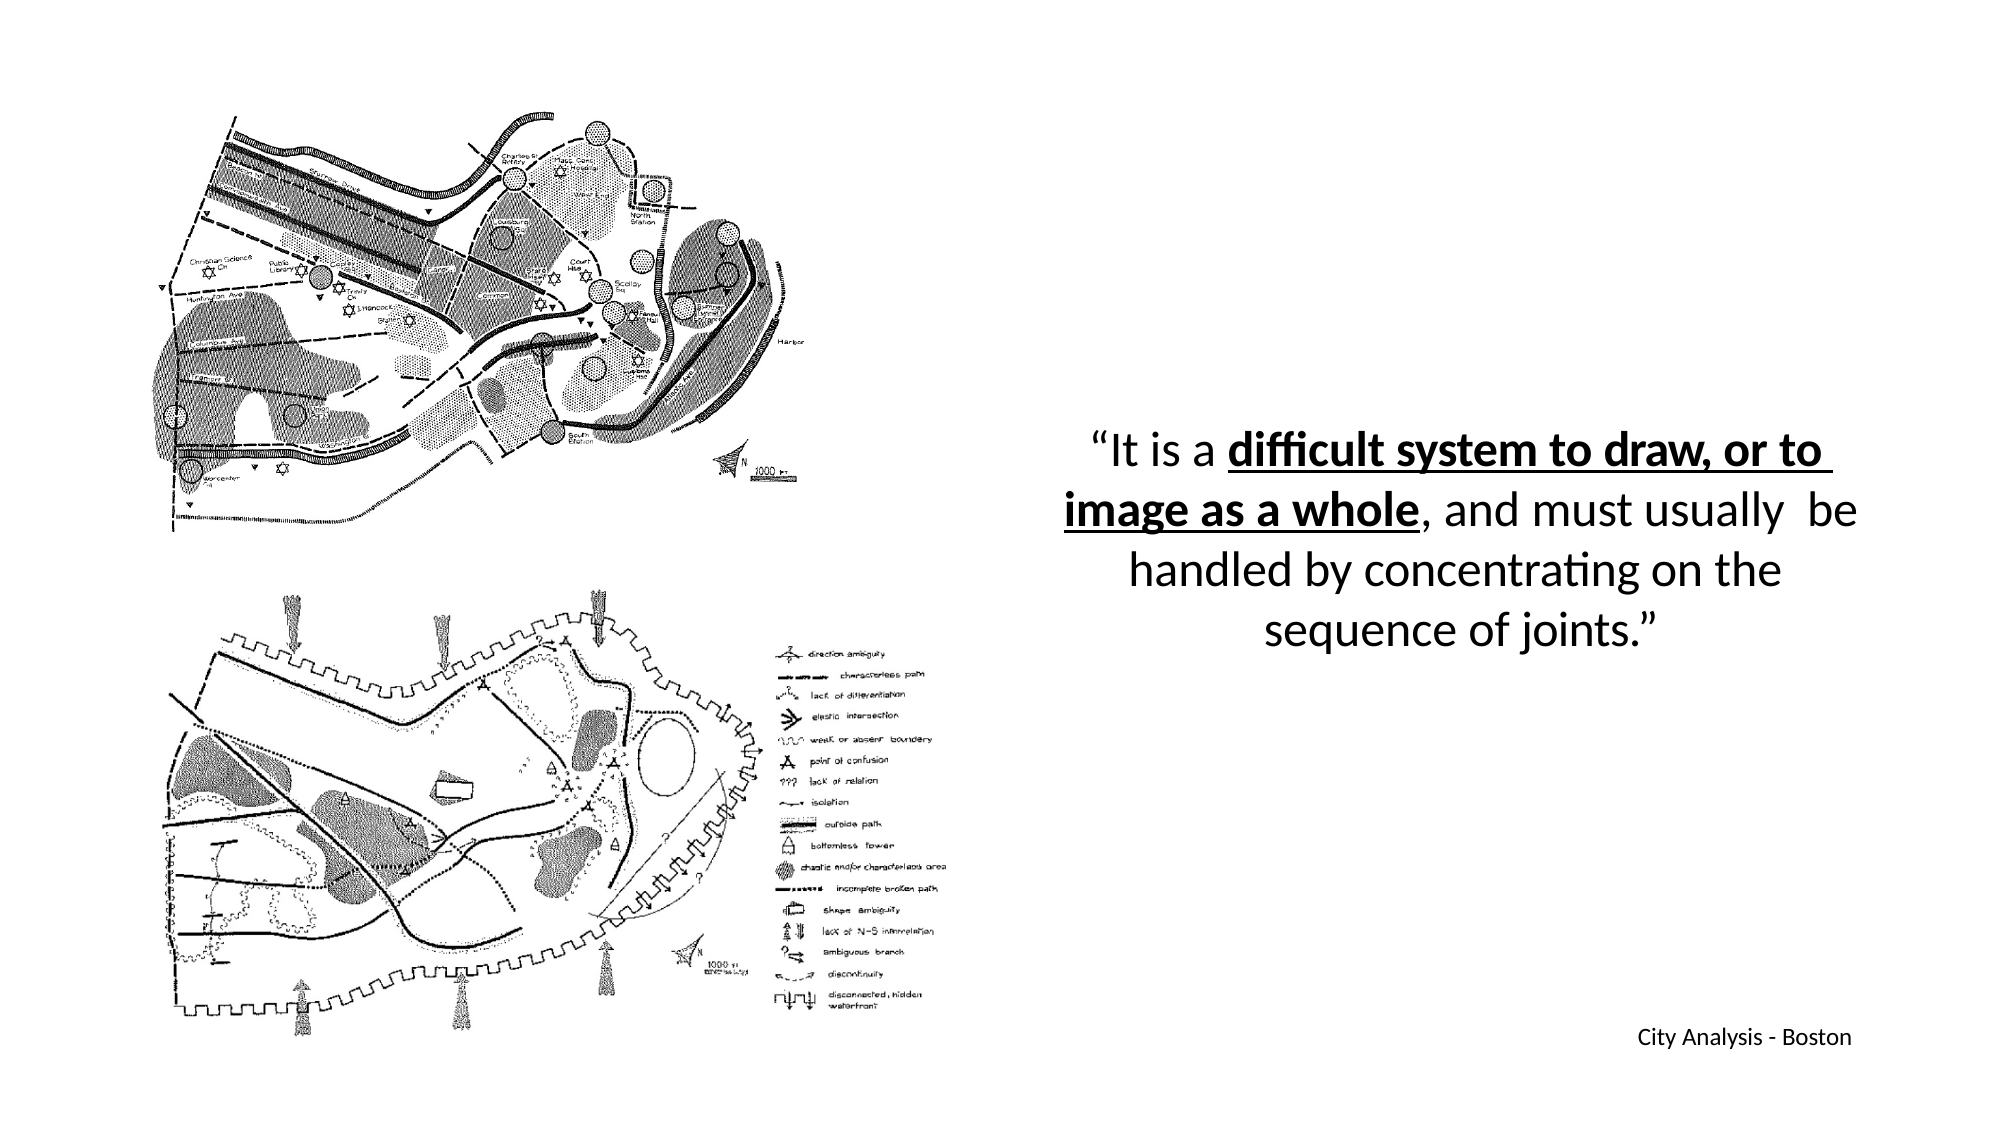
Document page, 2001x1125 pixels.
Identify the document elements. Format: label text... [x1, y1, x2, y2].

title “It is a difficult system to draw, or to image as a whole, and must usually be handled by concentrating on the sequence of joints.” [1050, 414, 1871, 657]
text_box City Analysis - Boston [1635, 1025, 1856, 1051]
text_box [149, 110, 807, 536]
text_box [158, 587, 950, 1041]
